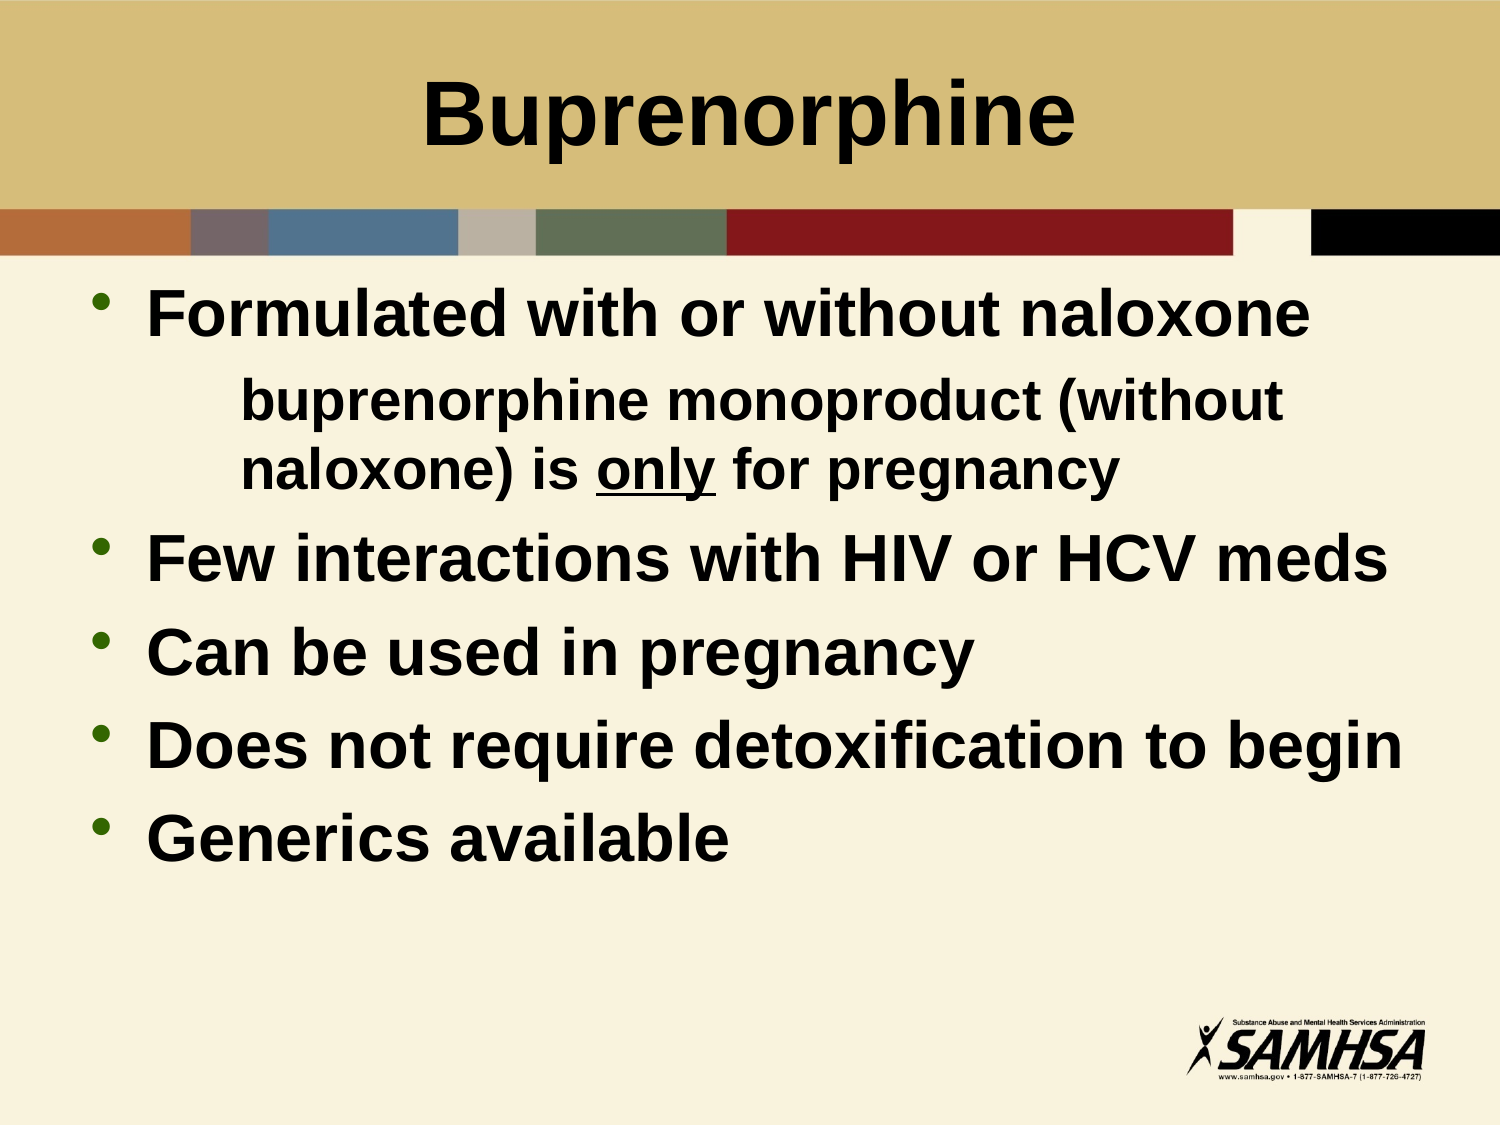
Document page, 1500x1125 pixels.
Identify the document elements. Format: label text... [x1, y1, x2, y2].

title Buprenorphine [75, 45, 1425, 173]
picture [0, 0, 1500, 1125]
list Formulated with or without naloxone buprenorphine monoproduct (without naloxone) is only for pregnancy Few interactions with HIV or HCV meds Can be used in pregnancy Does not require detoxification to begin Generics available [75, 262, 1425, 1005]
